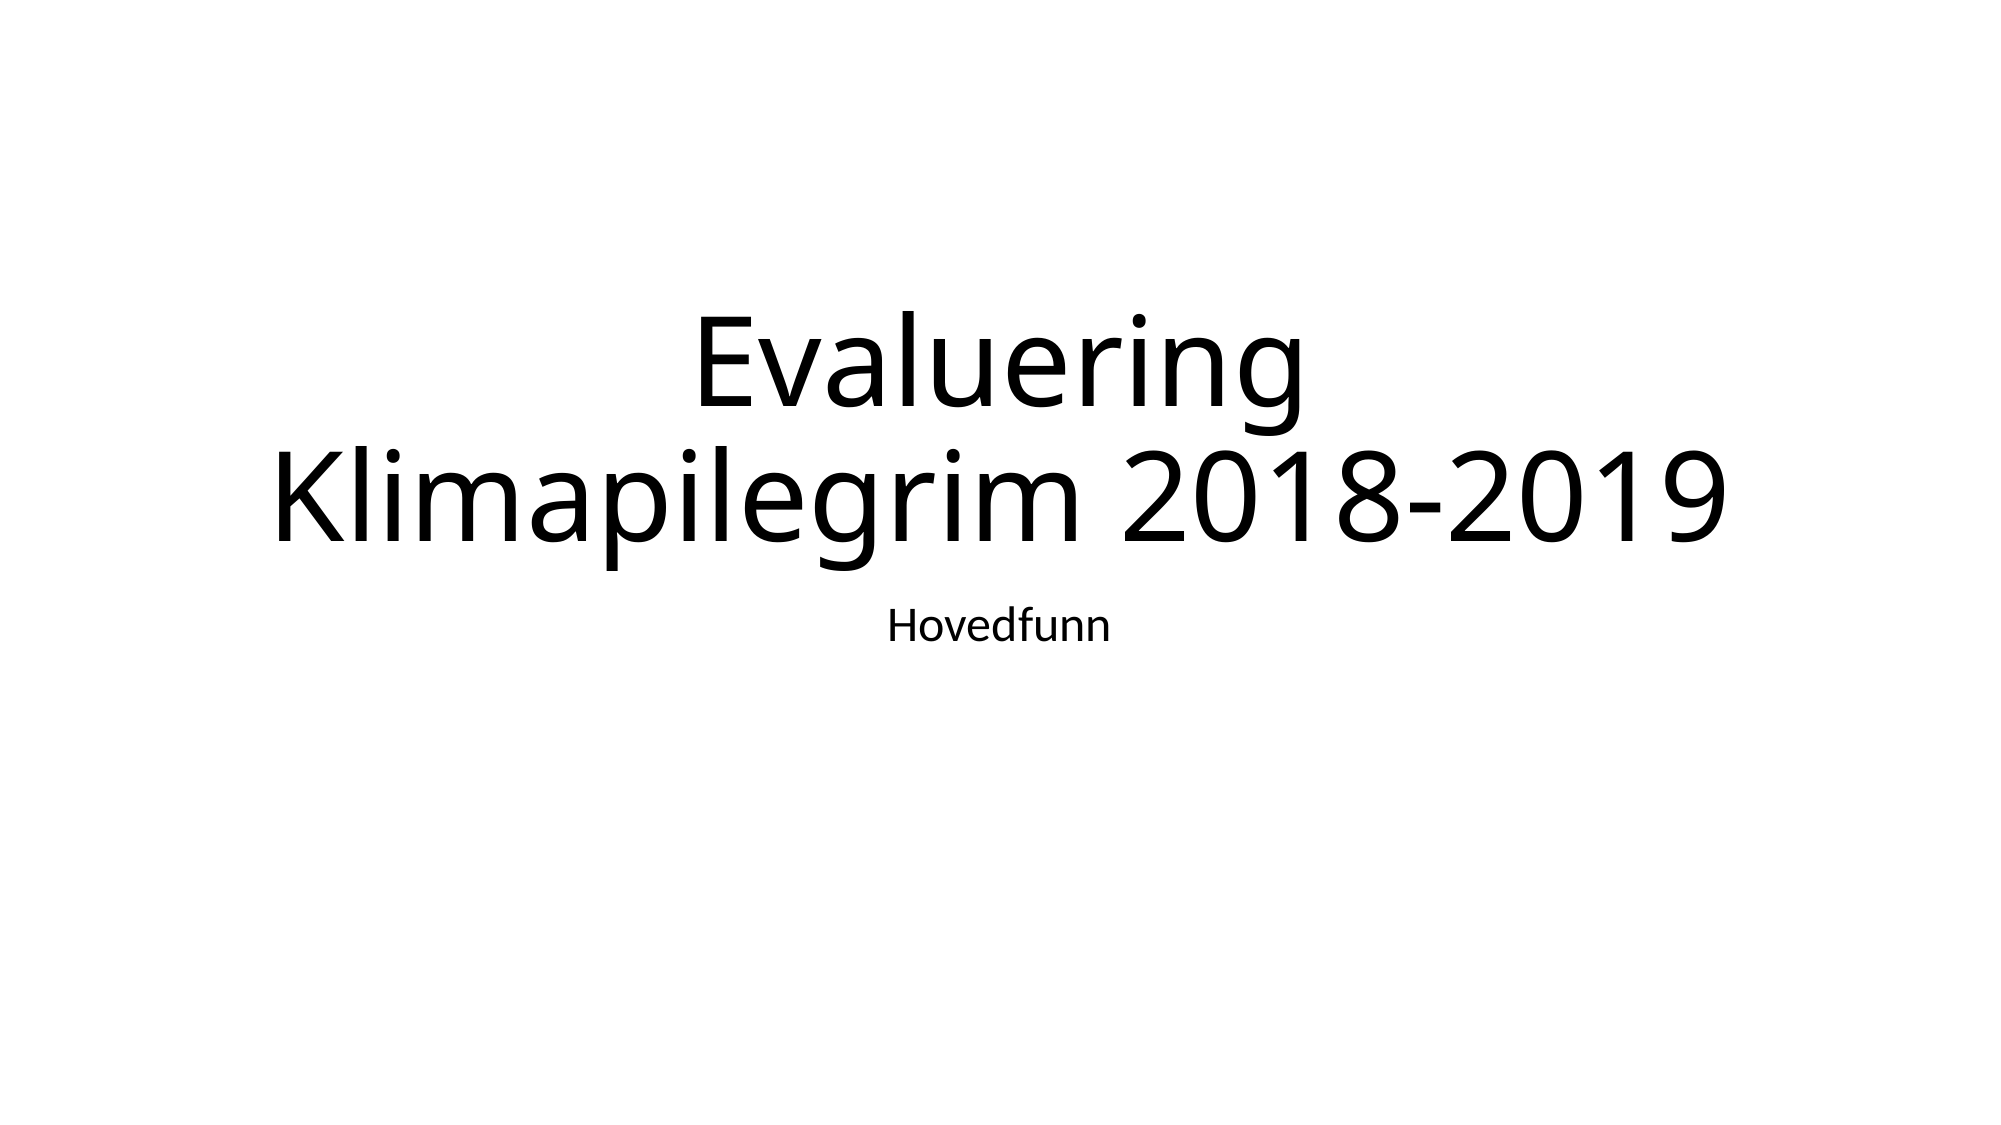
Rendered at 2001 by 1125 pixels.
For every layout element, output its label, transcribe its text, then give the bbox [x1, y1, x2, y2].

title Evaluering Klimapilegrim 2018-2019 [249, 184, 1750, 576]
subtitle Hovedfunn [249, 590, 1750, 863]
